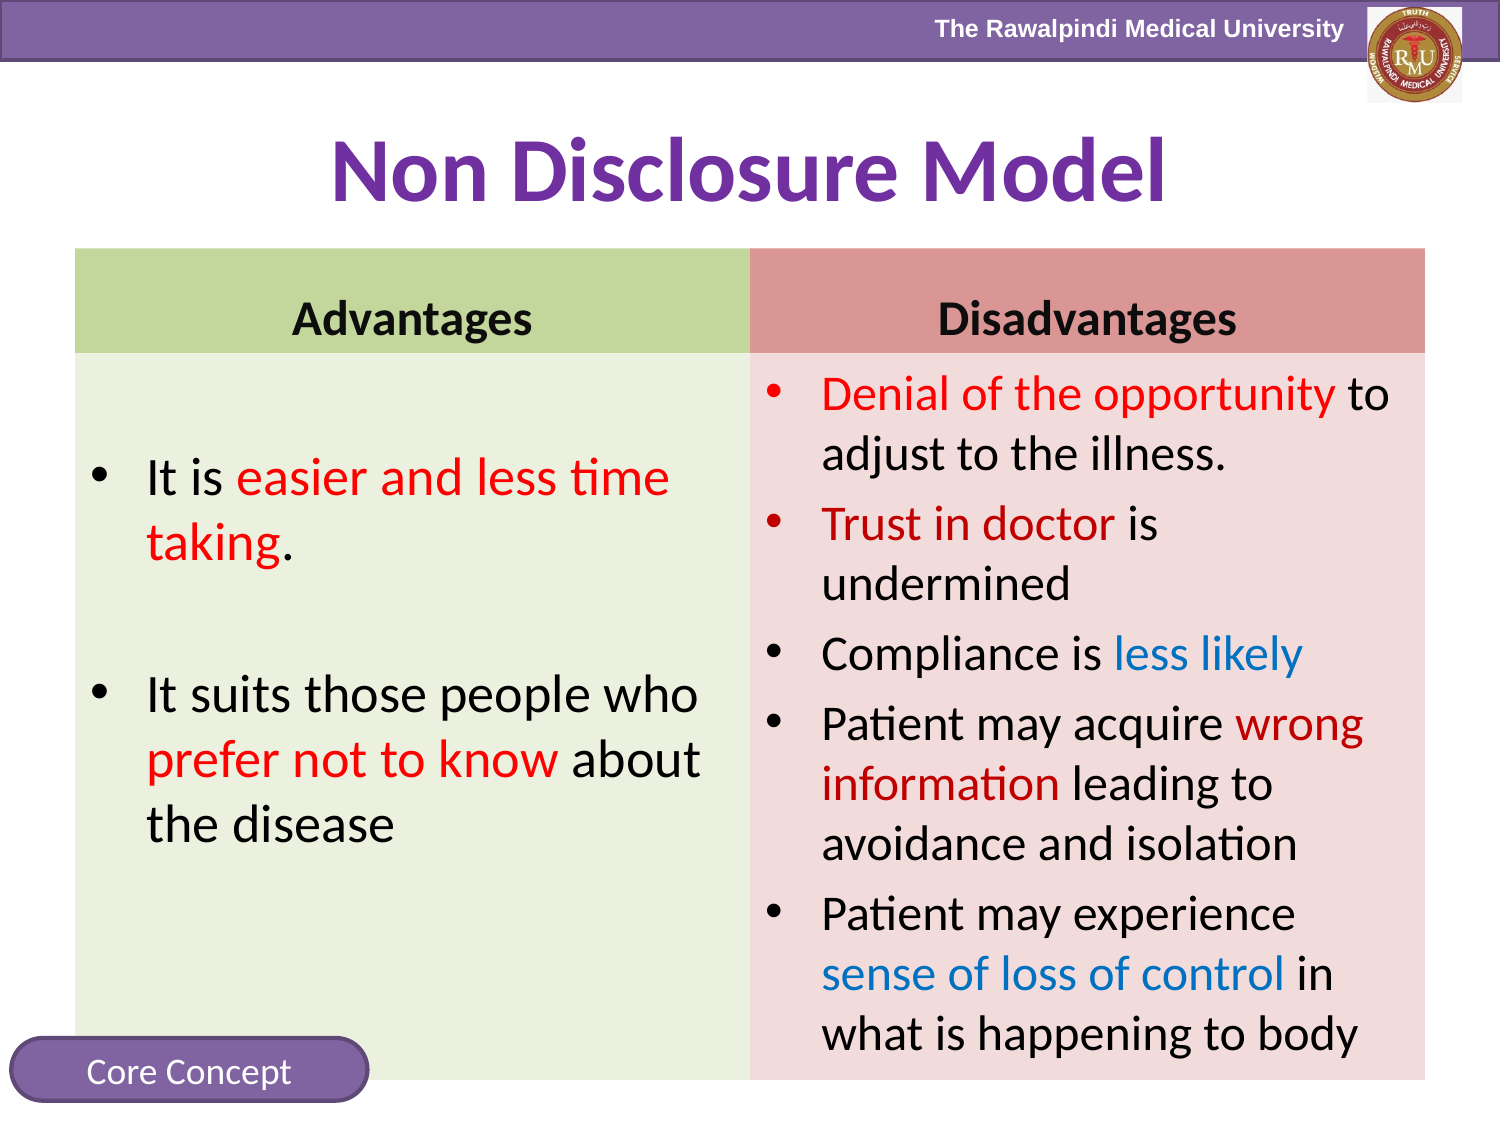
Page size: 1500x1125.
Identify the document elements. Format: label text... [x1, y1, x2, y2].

list Denial of the opportunity to adjust to the illness. Trust in doctor is undermined Compliance is less likely Patient may acquire wrong information leading to avoidance and isolation Patient may experience sense of loss of control in what is happening to body [750, 353, 1425, 1080]
text_box Core Concept [9, 1035, 370, 1103]
list Disadvantages [750, 248, 1425, 353]
list Advantages [75, 248, 750, 353]
title Non Disclosure Model [75, 96, 1425, 233]
list It is easier and less time taking. It suits those people who prefer not to know about the disease [75, 353, 750, 1080]
picture [1367, 7, 1463, 103]
